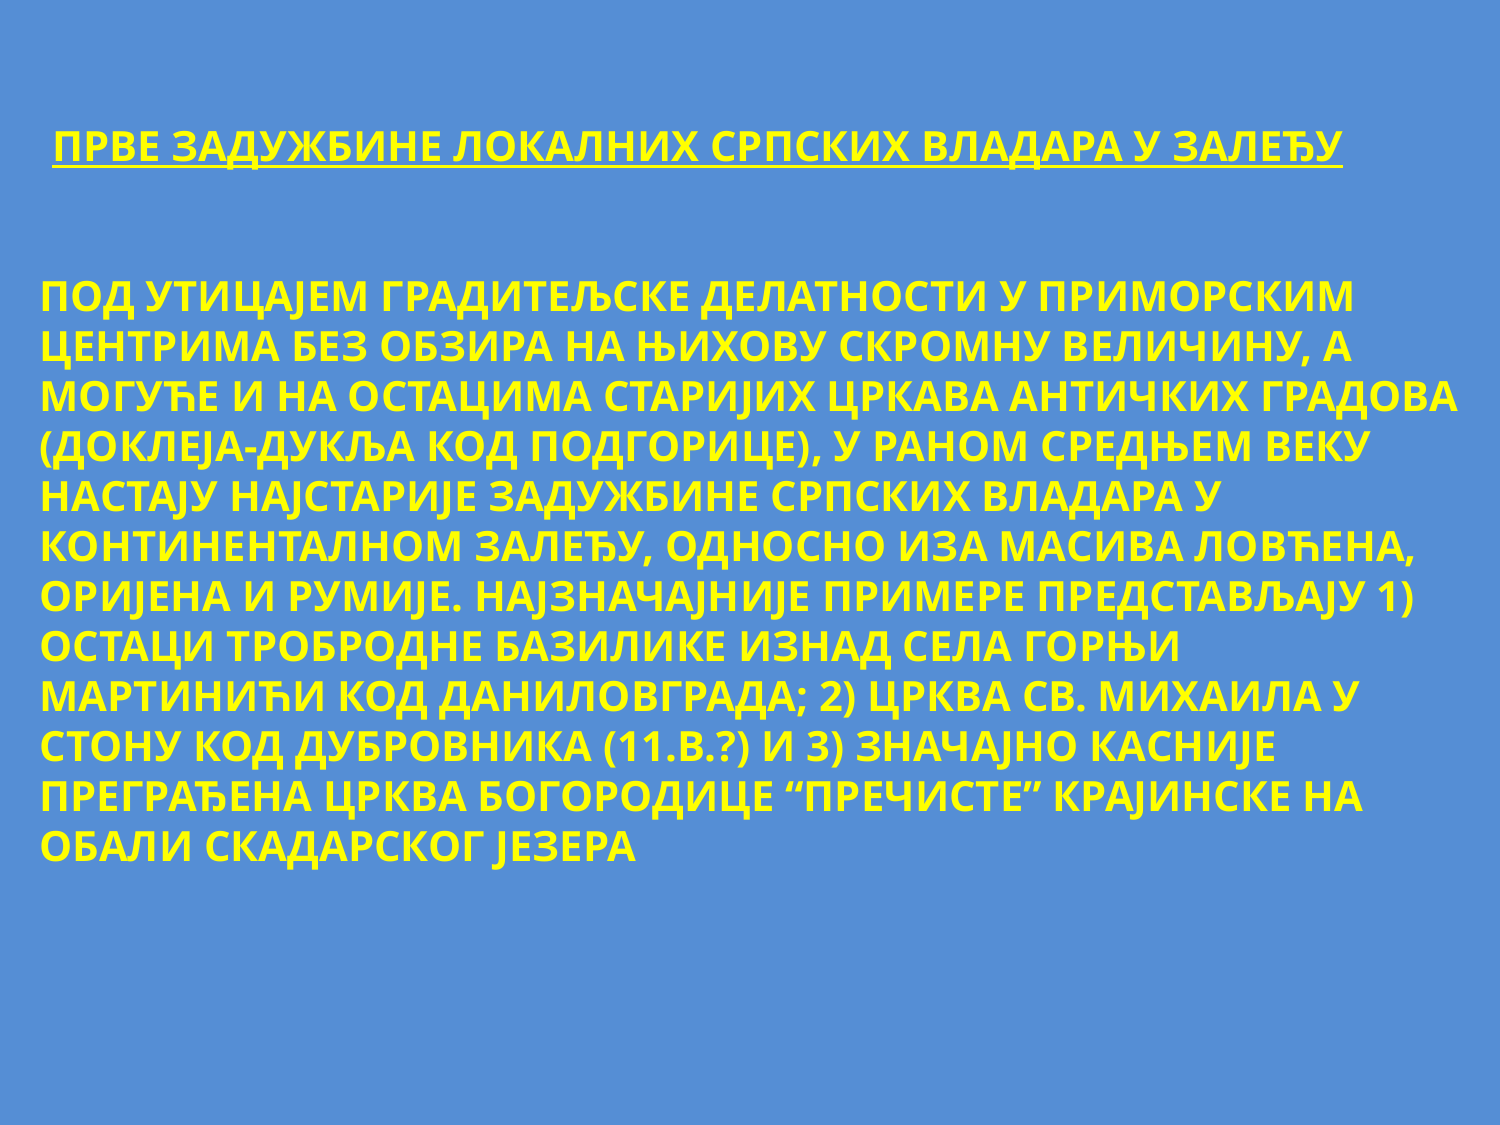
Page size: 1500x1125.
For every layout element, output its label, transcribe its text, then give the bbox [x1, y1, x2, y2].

text_box ПОД УТИЦАЈЕМ ГРАДИТЕЉСКЕ ДЕЛАТНОСТИ У ПРИМОРСКИМ ЦЕНТРИМА БЕЗ ОБЗИРА НА ЊИХОВУ СКРОМНУ ВЕЛИЧИНУ, А МОГУЋЕ И НА ОСТАЦИМА СТАРИЈИХ ЦРКАВА АНТИЧКИХ ГРАДОВА (ДОКЛЕЈА-ДУКЉА КОД ПОДГОРИЦЕ), У РАНОМ СРЕДЊЕМ ВЕКУ НАСТАЈУ НАЈСТАРИЈЕ ЗАДУЖБИНЕ СРПСКИХ ВЛАДАРА У КОНТИНЕНТАЛНОМ ЗАЛЕЂУ, ОДНОСНО ИЗА МАСИВА ЛОВЋЕНА, ОРИЈЕНА И РУМИЈЕ. НАЈЗНАЧАЈНИЈЕ ПРИМЕРЕ ПРЕДСТАВЉАЈУ 1) ОСТАЦИ ТРОБРОДНЕ БАЗИЛИКЕ ИЗНАД СЕЛА ГОРЊИ МАРТИНИЋИ КОД ДАНИЛОВГРАДА; 2) ЦРКВА СВ. МИХАИЛА У СТОНУ КОД ДУБРОВНИКА (11.В.?) И 3) ЗНАЧАЈНО КАСНИЈЕ ПРЕГРАЂЕНА ЦРКВА БОГОРОДИЦЕ “ПРЕЧИСТЕ” КРАЈИНСКЕ НА ОБАЛИ СКАДАРСКОГ ЈЕЗЕРА [24, 262, 1475, 878]
text_box ПРВЕ ЗАДУЖБИНЕ ЛОКАЛНИХ СРПСКИХ ВЛАДАРА У ЗАЛЕЂУ [37, 112, 1500, 178]
